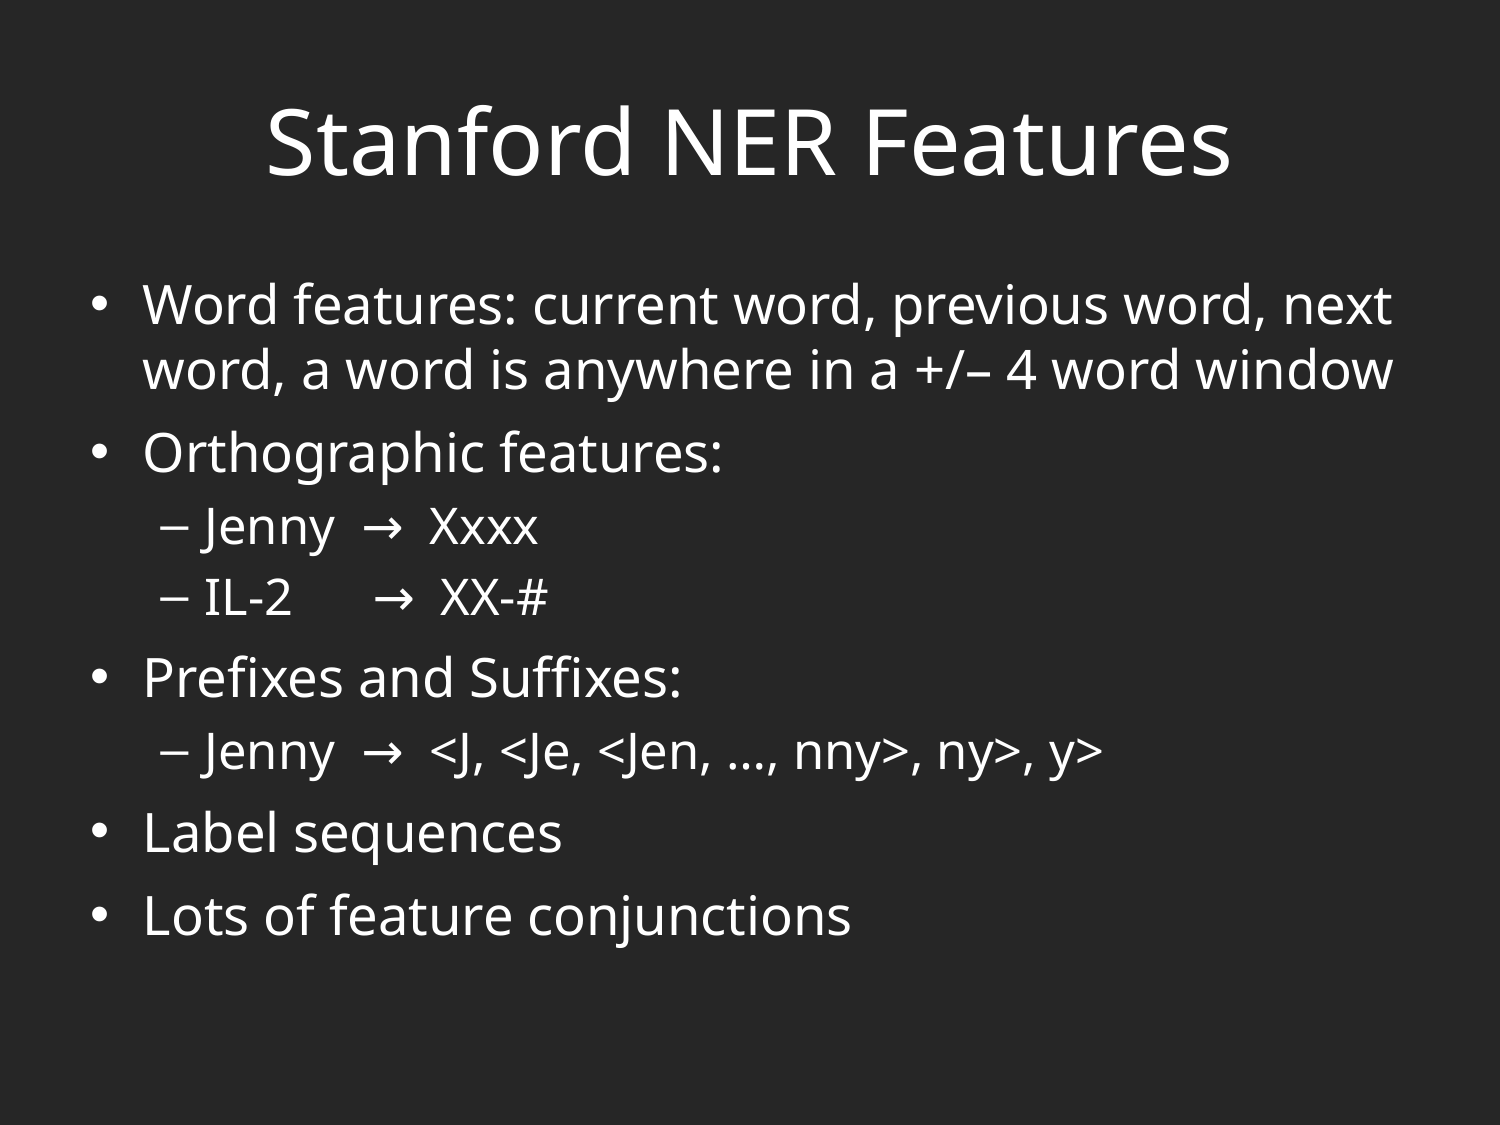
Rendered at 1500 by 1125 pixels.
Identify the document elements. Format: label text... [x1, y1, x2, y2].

title Stanford NER Features [75, 45, 1425, 233]
list Word features: current word, previous word, next word, a word is anywhere in a +/– 4 word window Orthographic features: Jenny → Xxxx IL-2 → XX-# Prefixes and Suffixes: Jenny → <J, <Je, <Jen, …, nny>, ny>, y> Label sequences Lots of feature conjunctions [75, 262, 1425, 1005]
